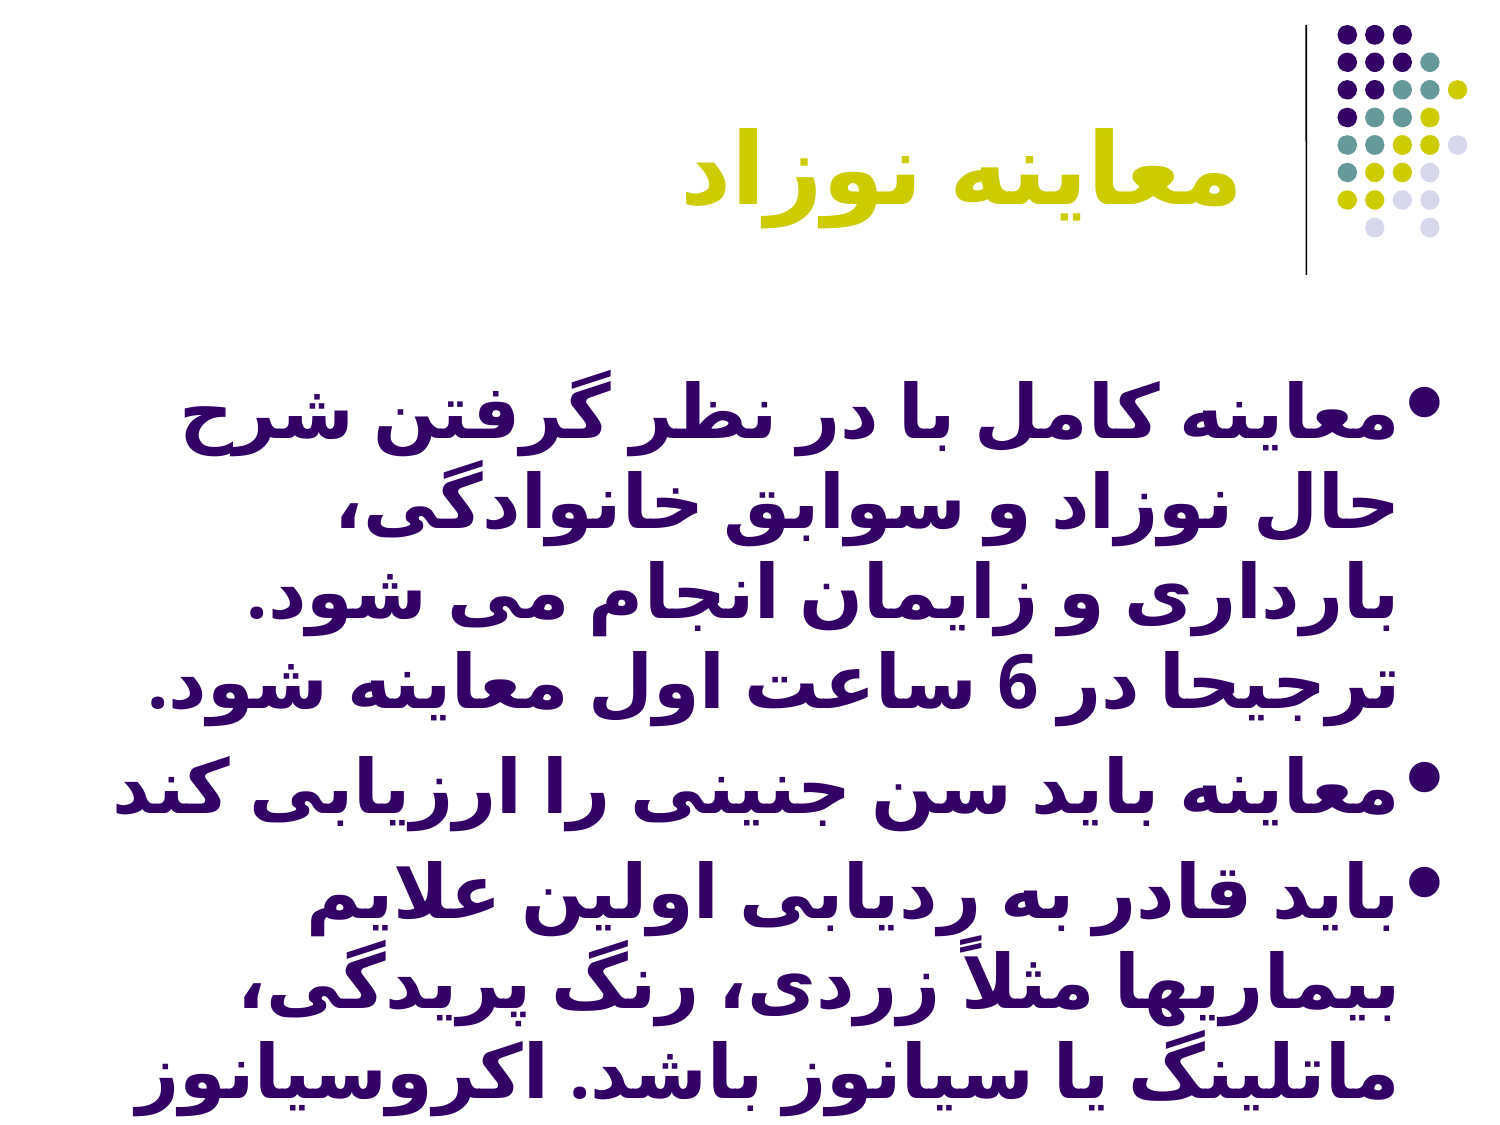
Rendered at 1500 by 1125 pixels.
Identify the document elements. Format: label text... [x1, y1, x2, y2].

list معاینه کامل با در نظر گرفتن شرح حال نوزاد و سوابق خانوادگی، بارداری و زایمان انجام می شود. ترجیحا در 6 ساعت اول معاینه شود. معاینه باید سن جنینی را ارزیابی کند باید قادر به ردیابی اولین علایم بیماریها مثلاً زردی، رنگ پریدگی، ماتلینگ یا سیانوز باشد. اکروسیانوز طبیعی است. [75, 355, 1473, 1080]
title معاینه نوزاد [75, 20, 1260, 233]
